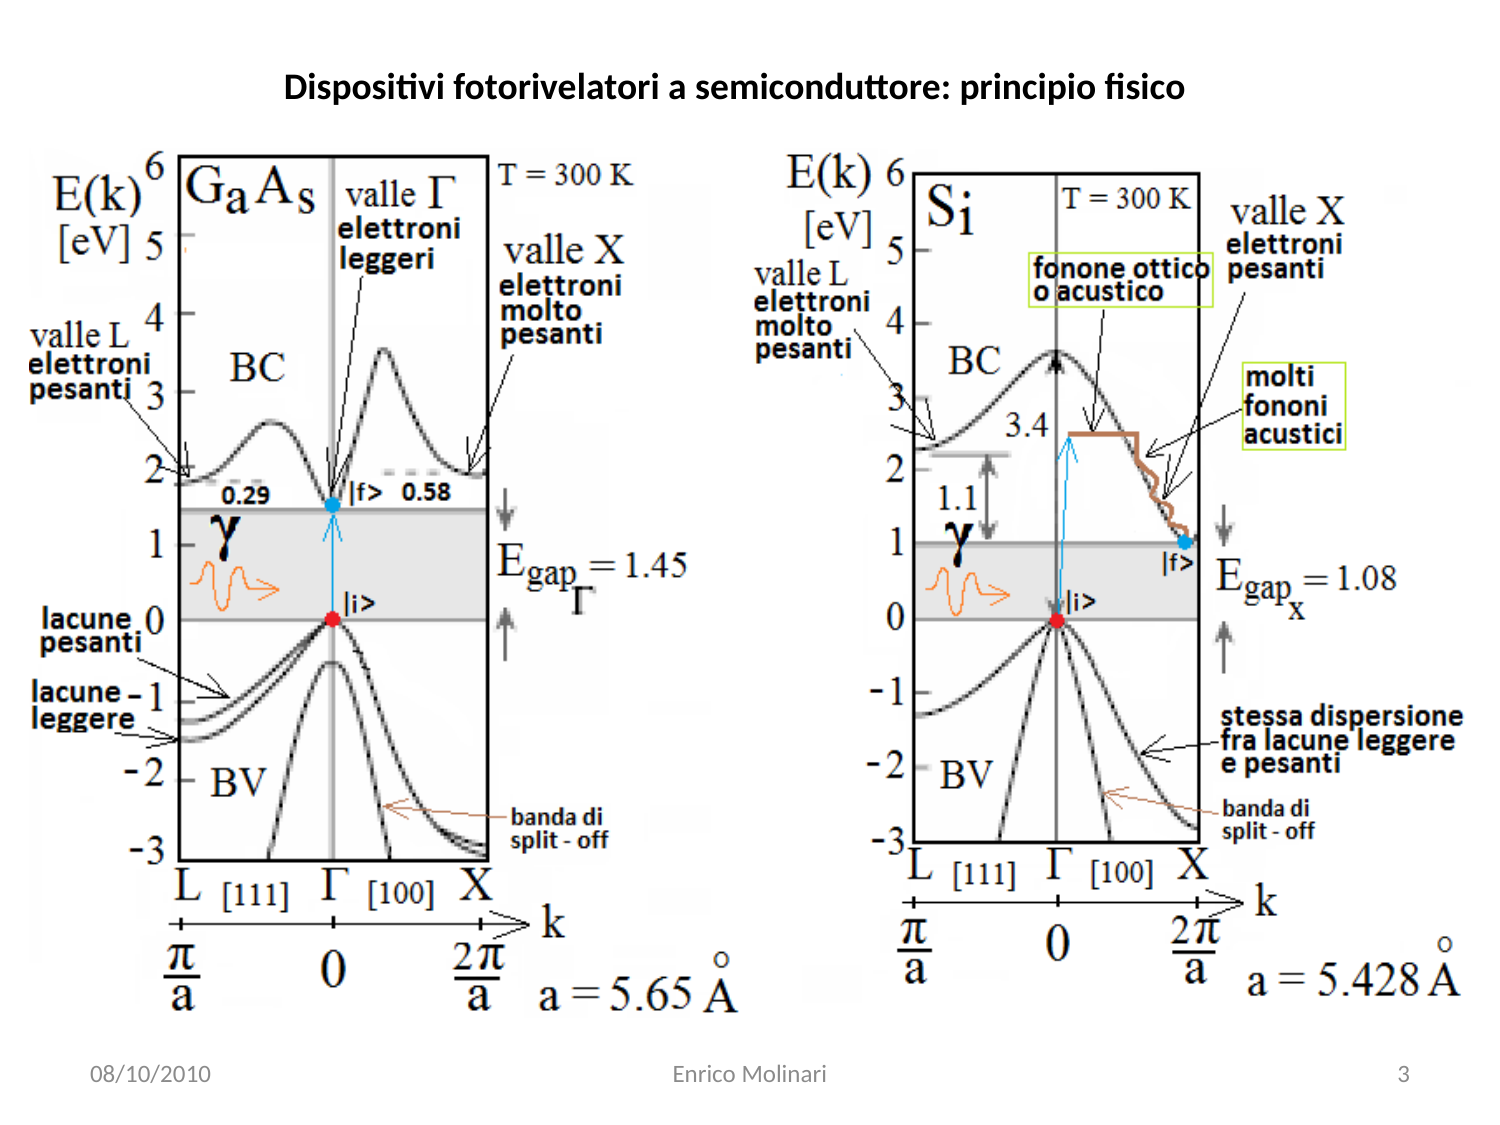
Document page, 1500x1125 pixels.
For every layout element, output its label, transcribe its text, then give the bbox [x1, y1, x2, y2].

picture [29, 148, 742, 1018]
slide_number 3 [1074, 1042, 1425, 1103]
footer Enrico Molinari [512, 1042, 988, 1103]
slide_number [75, 1042, 425, 1103]
picture [749, 148, 1471, 1003]
text_box Dispositivi fotorivelatori a semiconduttore: principio fisico [268, 54, 1202, 115]
